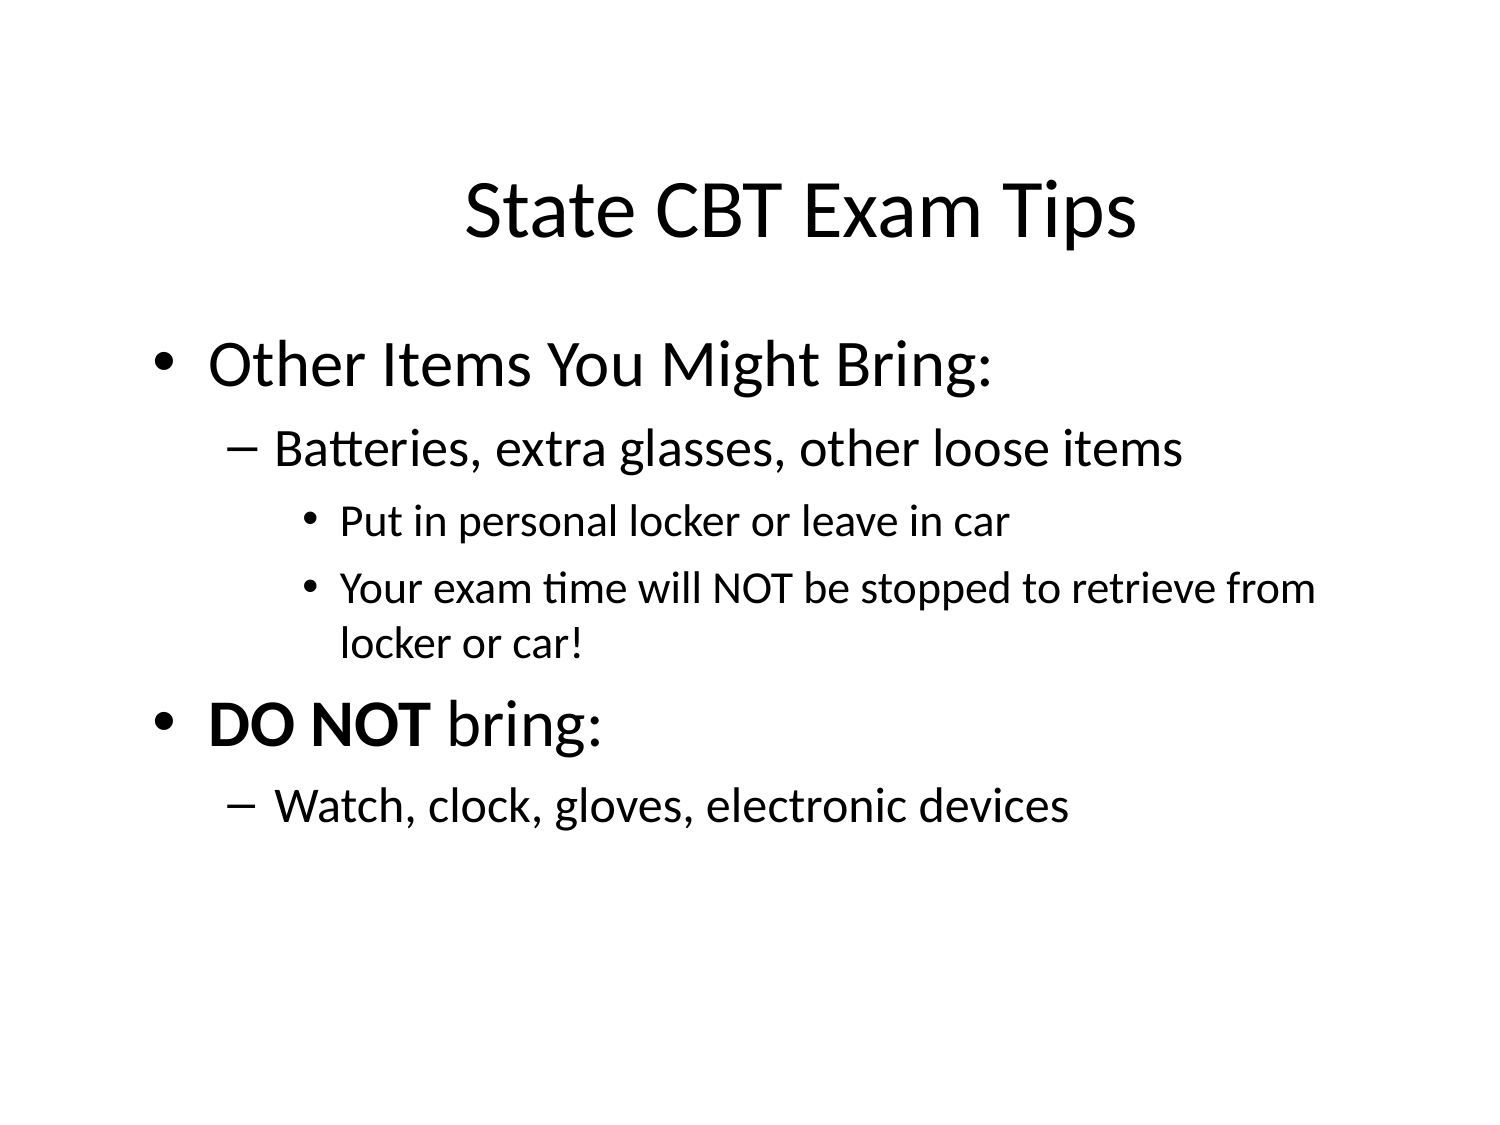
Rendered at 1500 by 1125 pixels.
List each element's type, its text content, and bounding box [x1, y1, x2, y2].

text_box State CBT Exam Tips [157, 68, 1446, 262]
list Other Items You Might Bring: Batteries, extra glasses, other loose items Put in personal locker or leave in car Your exam time will NOT be stopped to retrieve from locker or car! DO NOT bring: Watch, clock, gloves, electronic devices [137, 312, 1375, 1055]
